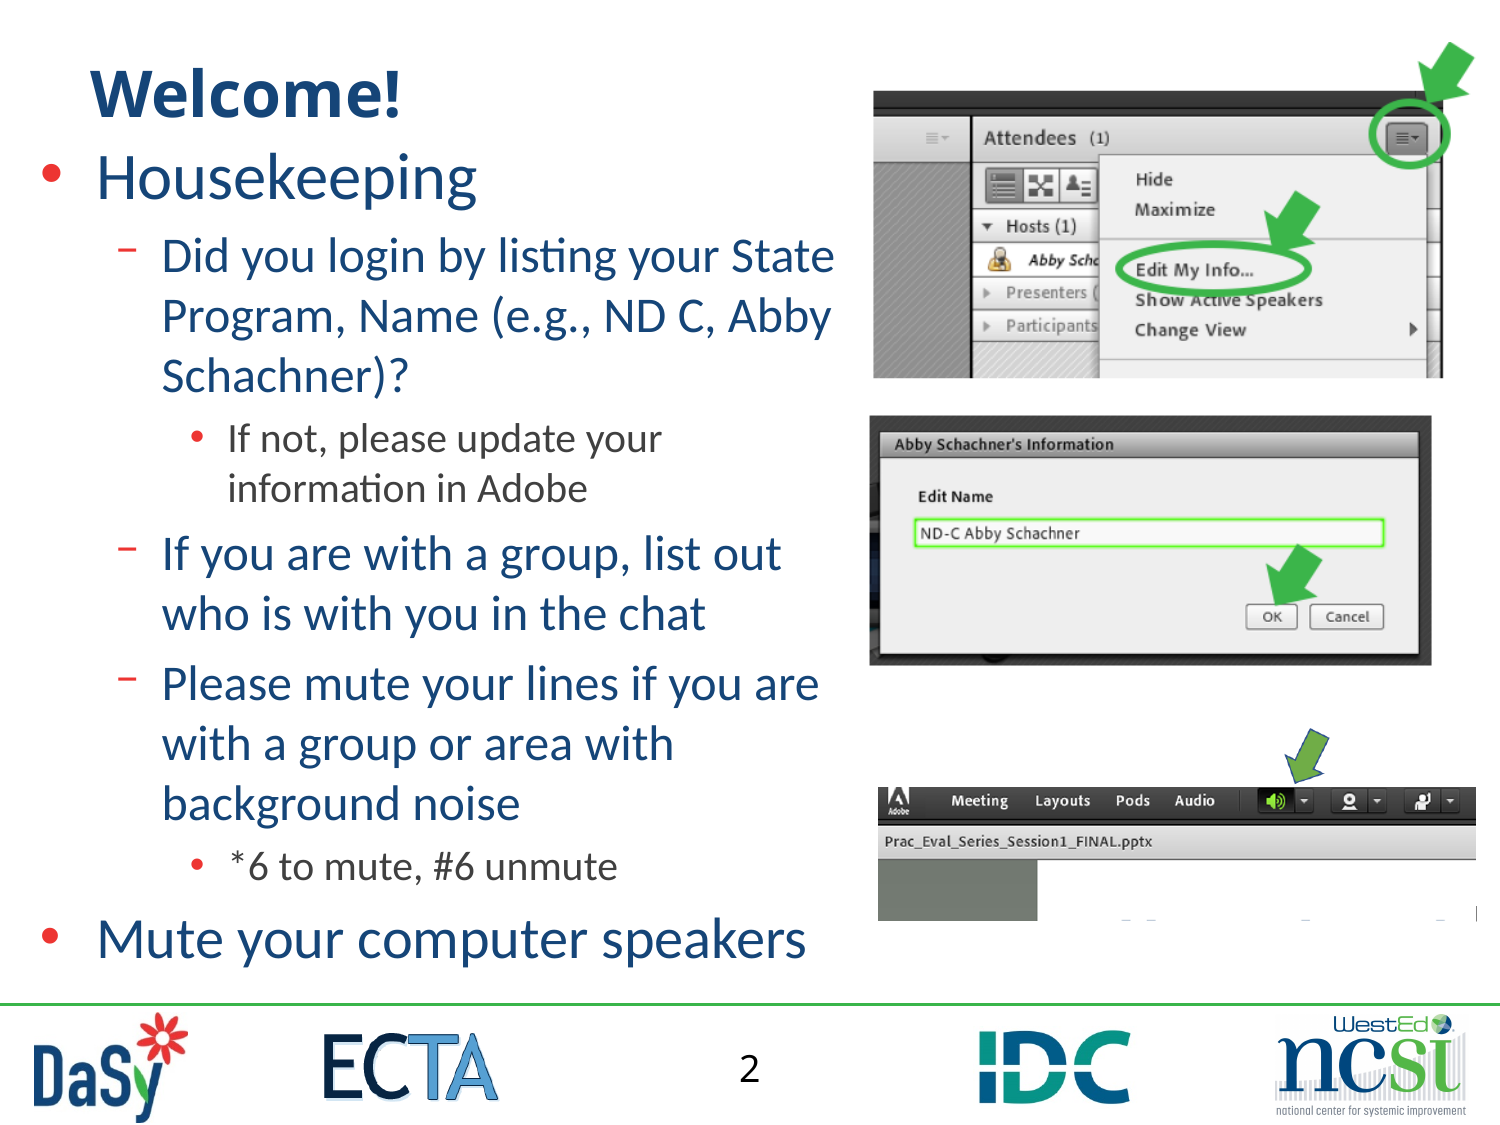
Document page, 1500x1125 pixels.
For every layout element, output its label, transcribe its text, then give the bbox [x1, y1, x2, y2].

title Welcome! [75, 45, 857, 125]
picture [860, 712, 1479, 951]
picture [973, 1026, 1138, 1109]
picture [324, 1033, 500, 1102]
slide_number 2 [575, 1038, 925, 1098]
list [861, 42, 1479, 685]
picture [34, 1012, 188, 1123]
list Housekeeping Did you login by listing your State Program, Name (e.g., ND C, Abby Schachner)? If not, please update your information in Adobe If you are with a group, list out who is with you in the chat Please mute your lines if you are with a group or area with background noise *6 to mute, #6 unmute Mute your computer speakers [24, 125, 884, 988]
picture [1275, 1014, 1469, 1117]
